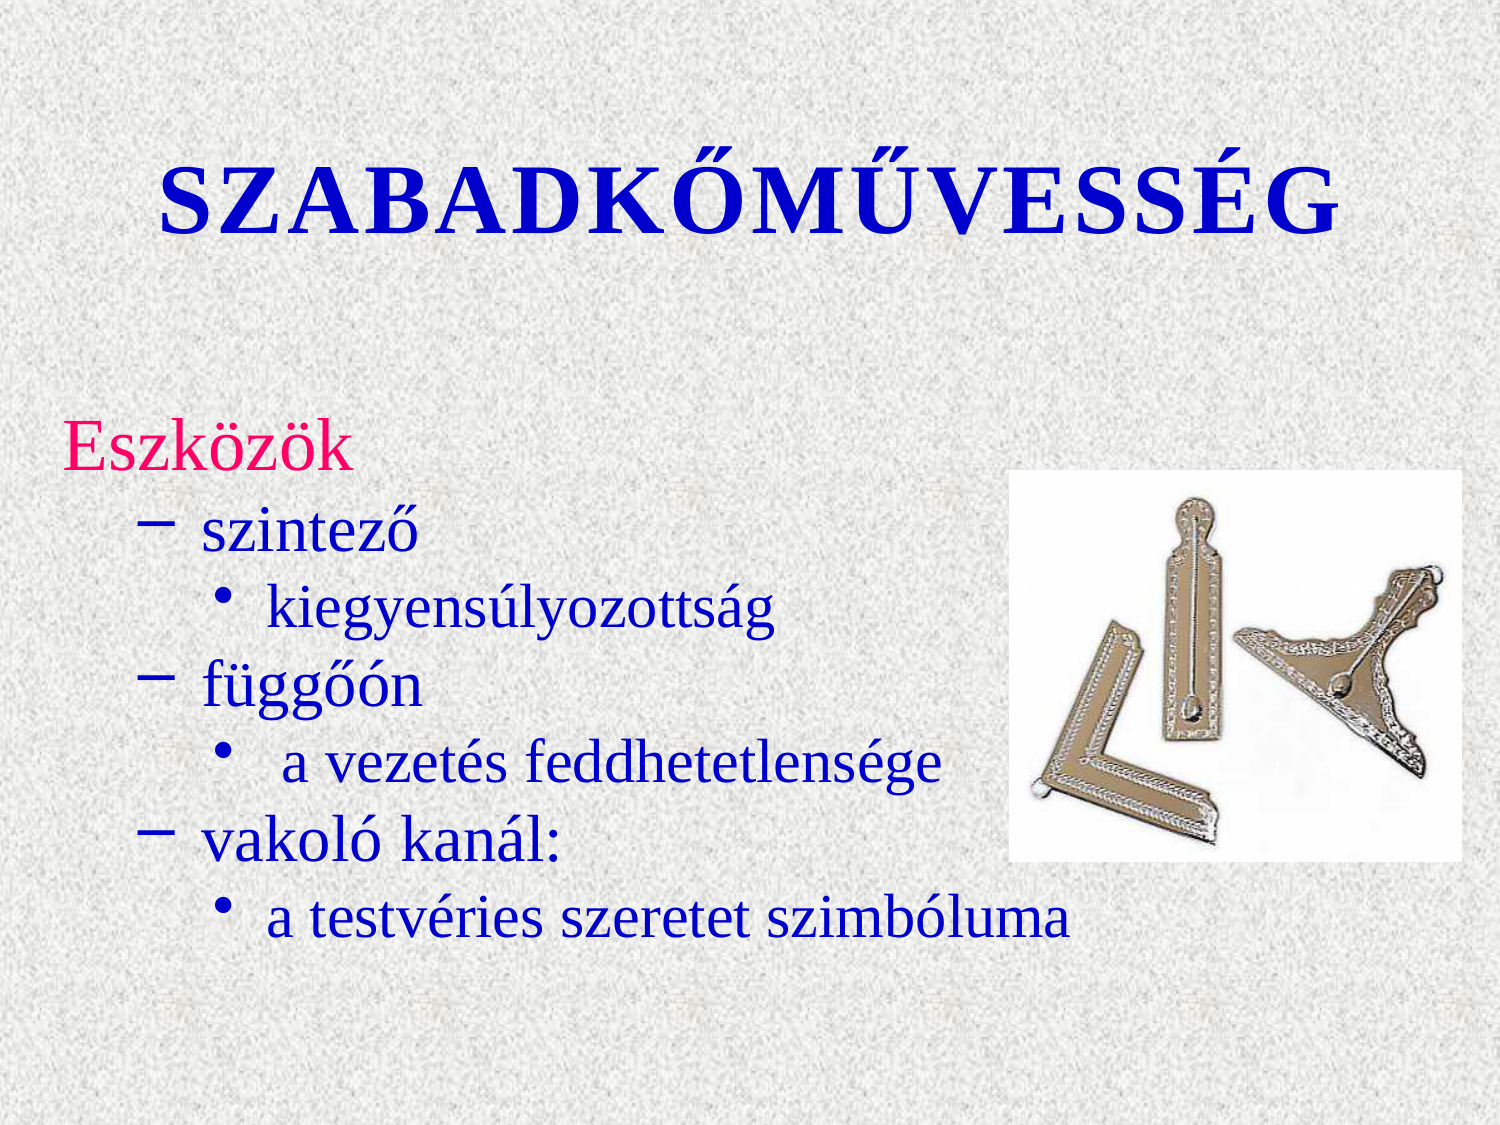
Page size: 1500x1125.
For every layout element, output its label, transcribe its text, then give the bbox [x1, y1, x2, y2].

picture [0, 0, 1500, 1125]
list Eszközök szintező kiegyensúlyozottság függőón a vezetés feddhetetlensége vakoló kanál: a testvéries szeretet szimbóluma [47, 387, 1444, 1063]
title SZABADKŐMŰVESSÉG [112, 99, 1388, 288]
